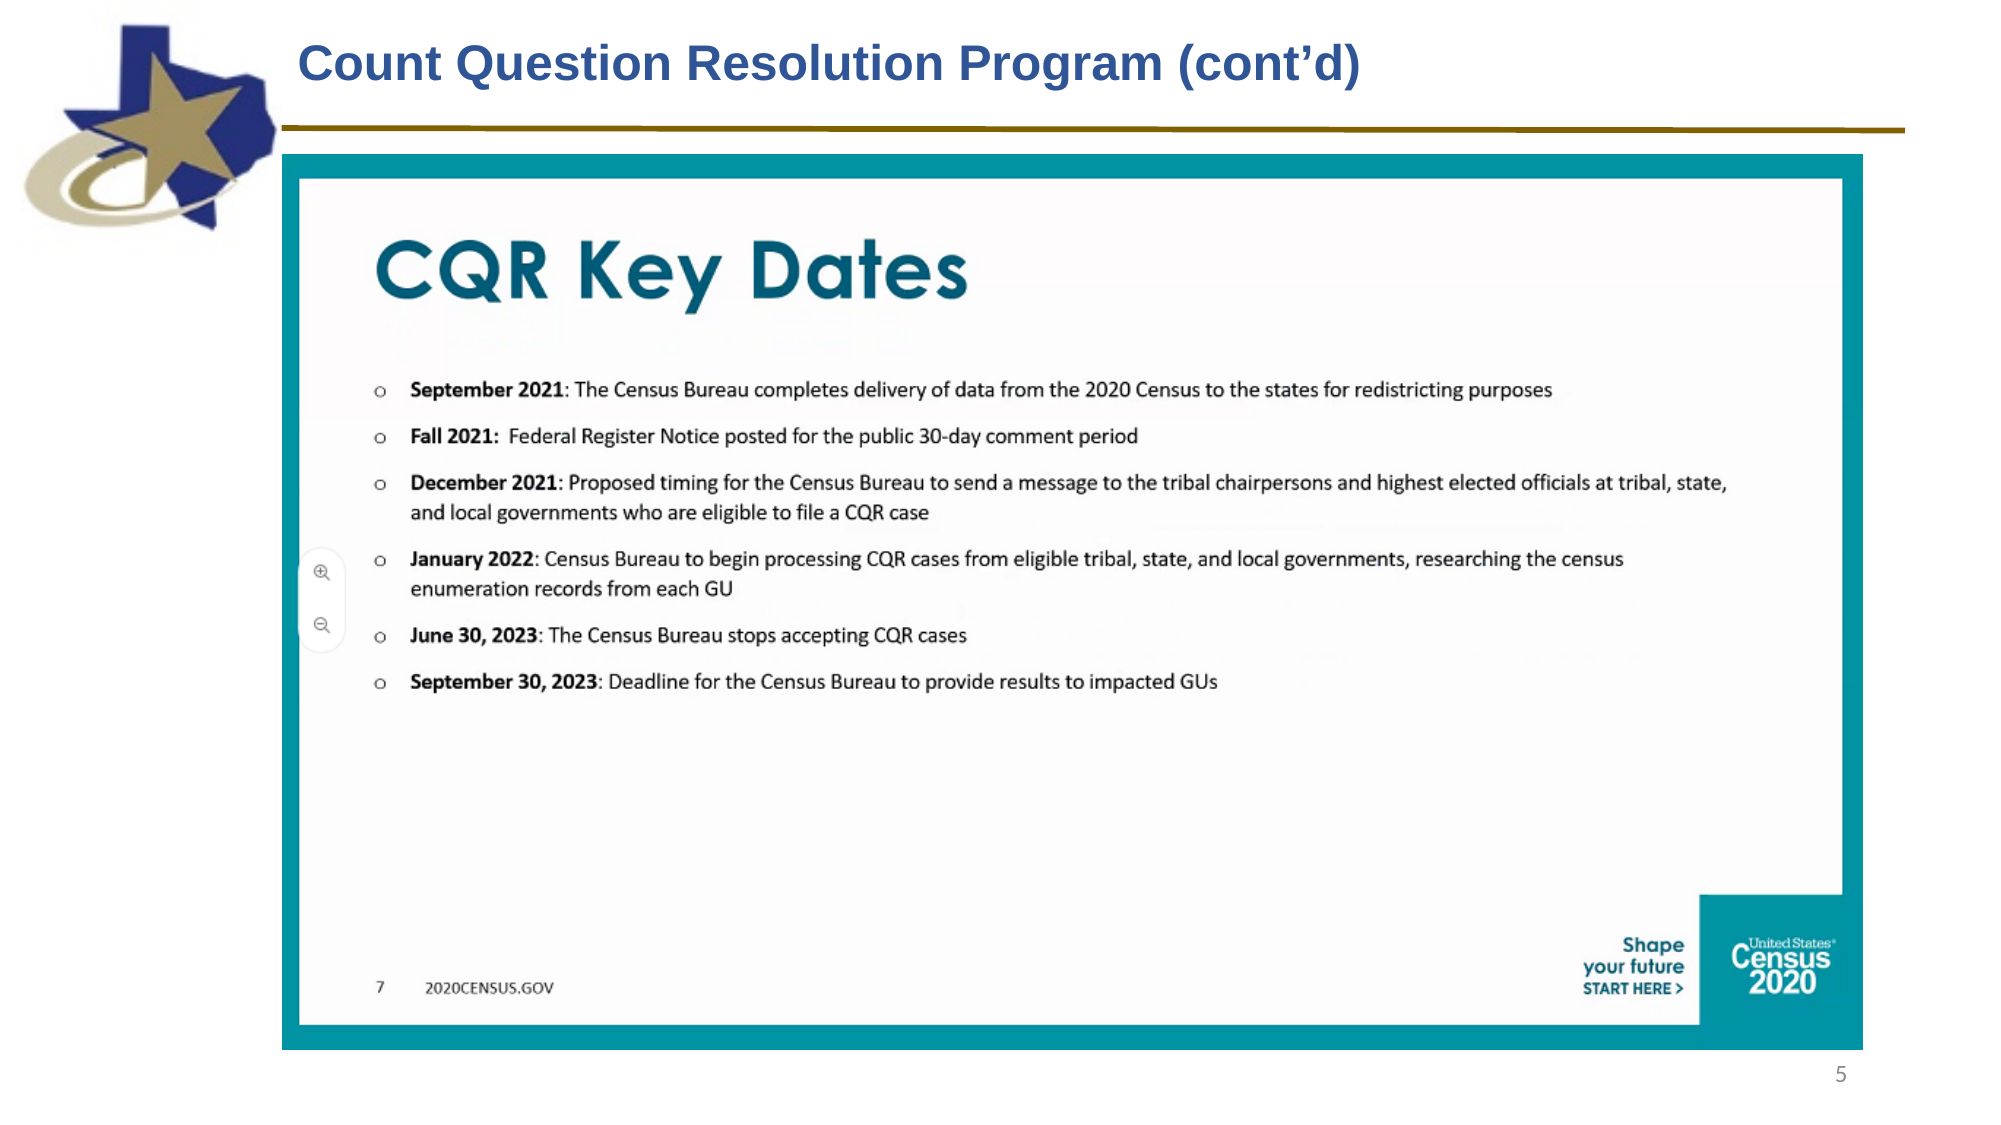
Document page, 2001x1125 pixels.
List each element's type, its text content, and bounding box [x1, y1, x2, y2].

title Count Question Resolution Program (cont’d) [282, 0, 1966, 129]
picture [20, 0, 1863, 1050]
slide_number 5 [1412, 1050, 1863, 1103]
